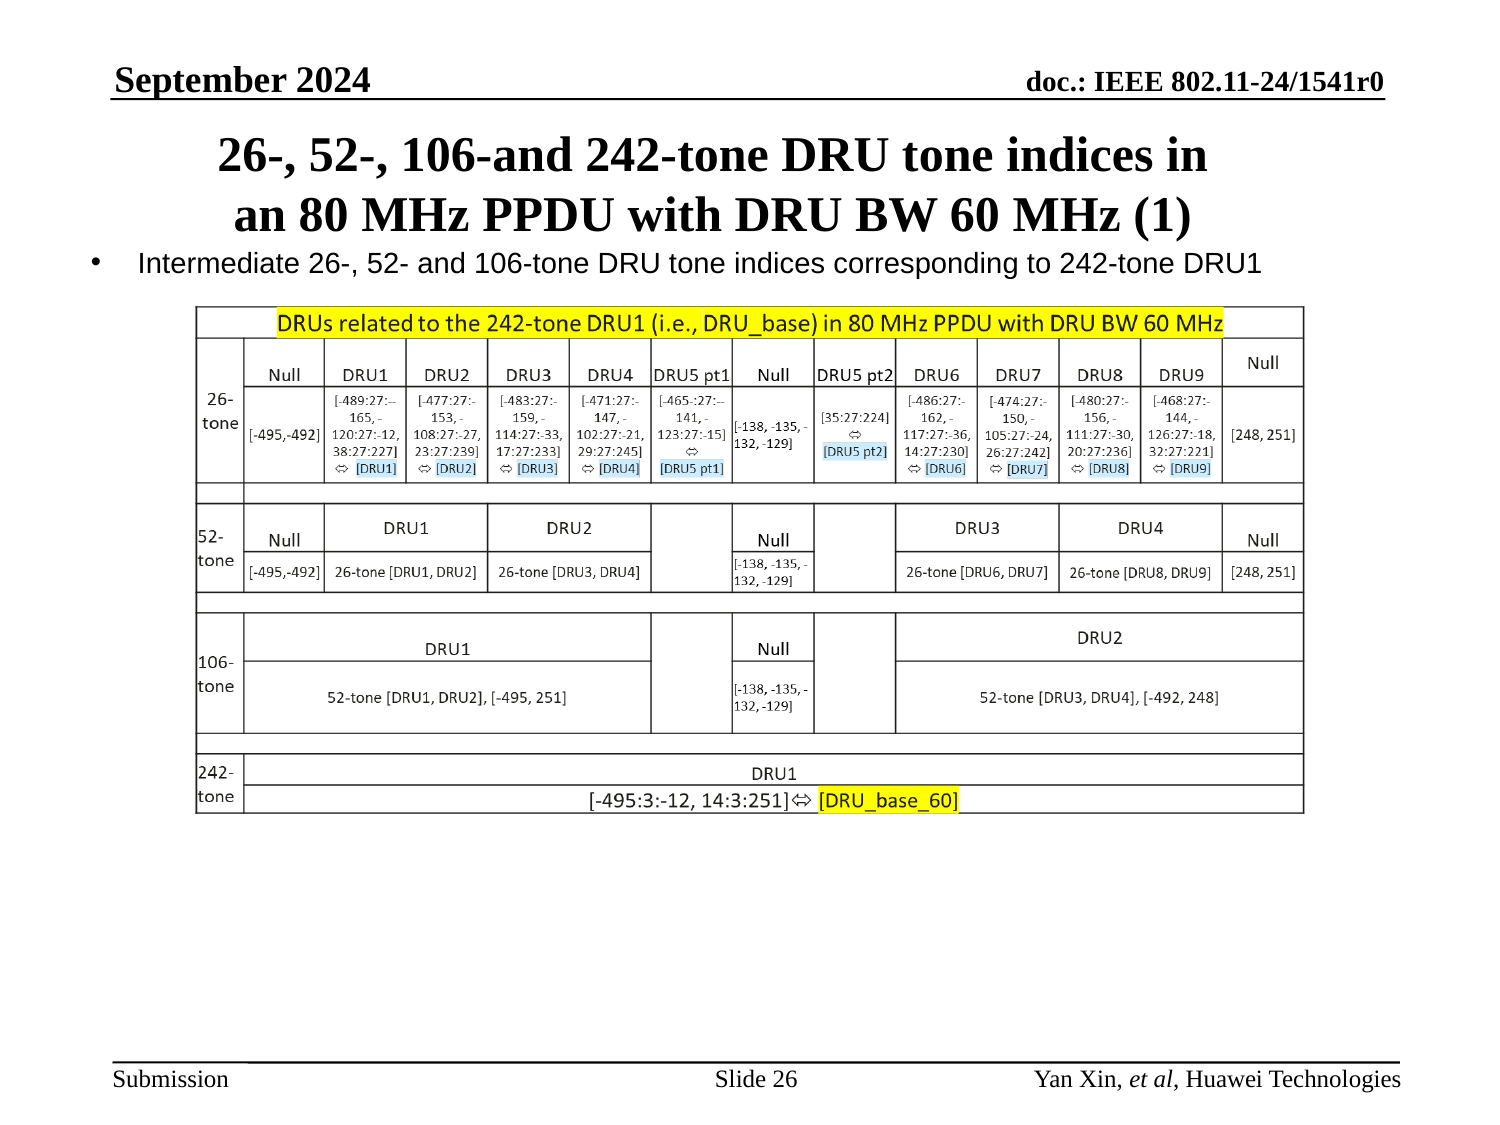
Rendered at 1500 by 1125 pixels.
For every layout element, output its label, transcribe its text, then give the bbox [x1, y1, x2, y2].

footer Yan Xin, et al, Huawei Technologies [1023, 1061, 1402, 1093]
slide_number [114, 54, 374, 101]
text_box Intermediate 26-, 52- and 106-tone DRU tone indices corresponding to 242-tone DRU1 [76, 236, 1402, 305]
picture [195, 297, 1305, 827]
title 26-, 52-, 106-and 242-tone DRU tone indices in an 80 MHz PPDU with DRU BW 60 MHz (1) [188, 125, 1237, 236]
slide_number Slide 26 [712, 1061, 800, 1093]
